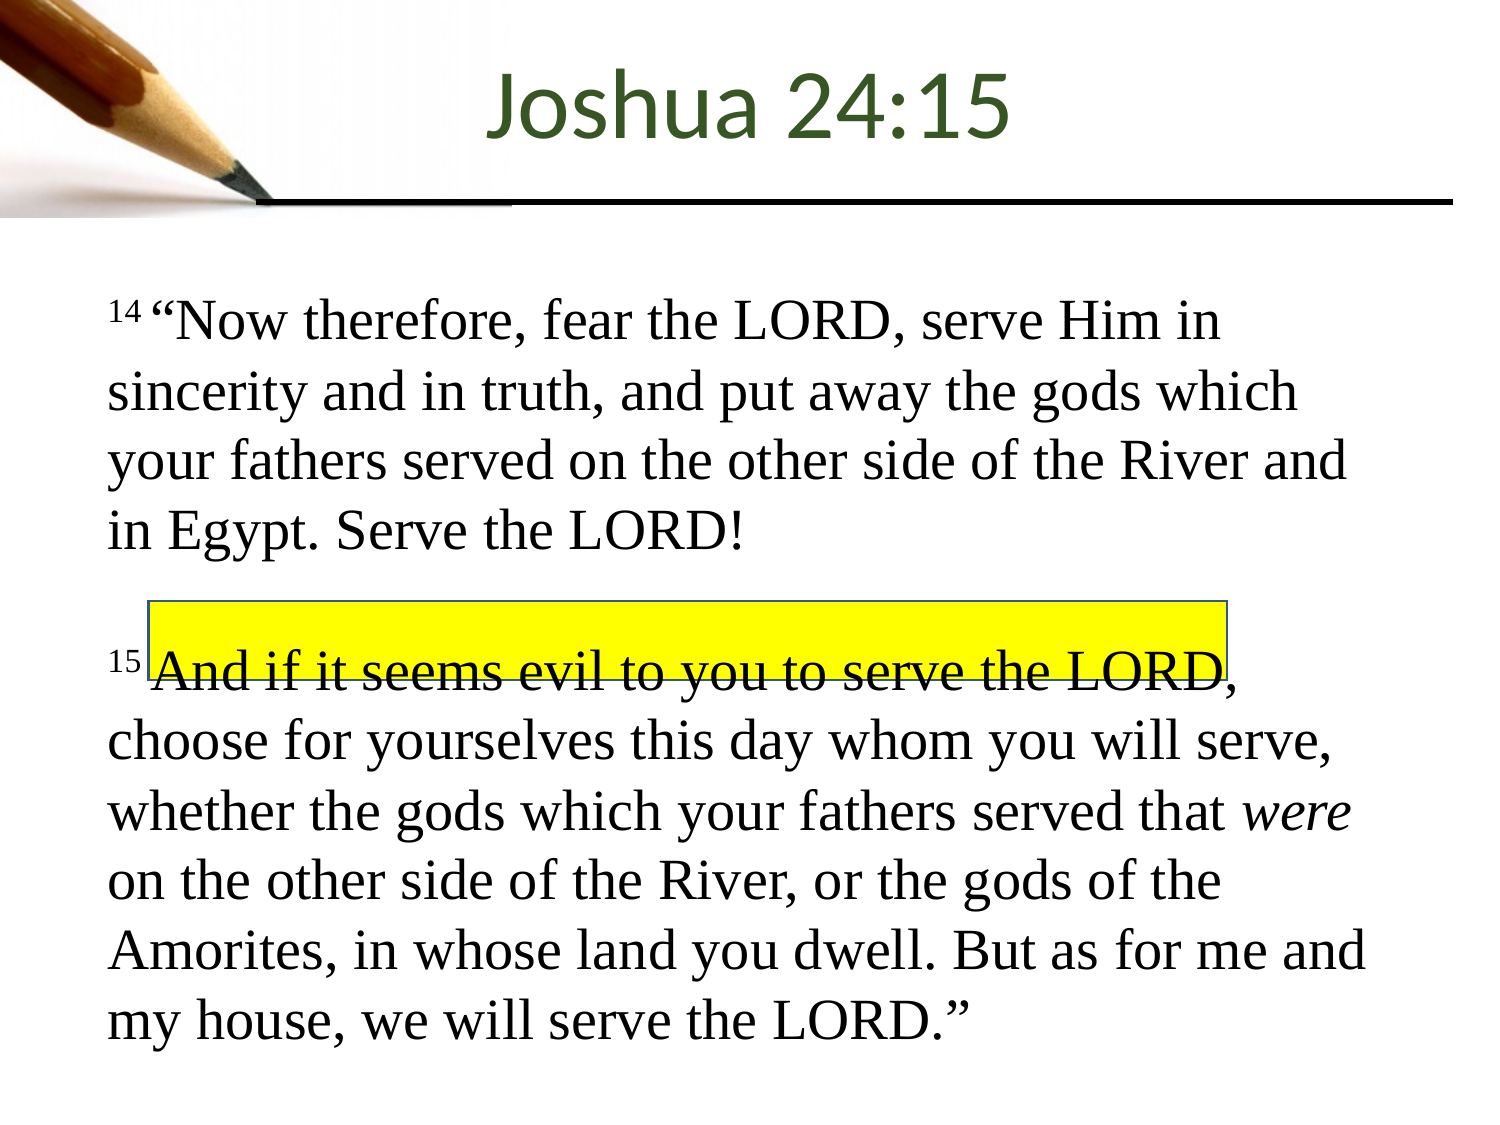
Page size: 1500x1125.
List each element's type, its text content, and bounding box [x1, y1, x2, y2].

text_box 14 “Now therefore, fear the Lord, serve Him in sincerity and in truth, and put away the gods which your fathers served on the other side of the River and in Egypt. Serve the Lord! 15 And if it seems evil to you to serve the Lord, choose for yourselves this day whom you will serve, whether the gods which your fathers served that were on the other side of the River, or the gods of the Amorites, in whose land you dwell. But as for me and my house, we will serve the Lord.” [92, 274, 1400, 1059]
picture [0, 0, 512, 218]
text_box Joshua 24:15 [395, 31, 1104, 167]
